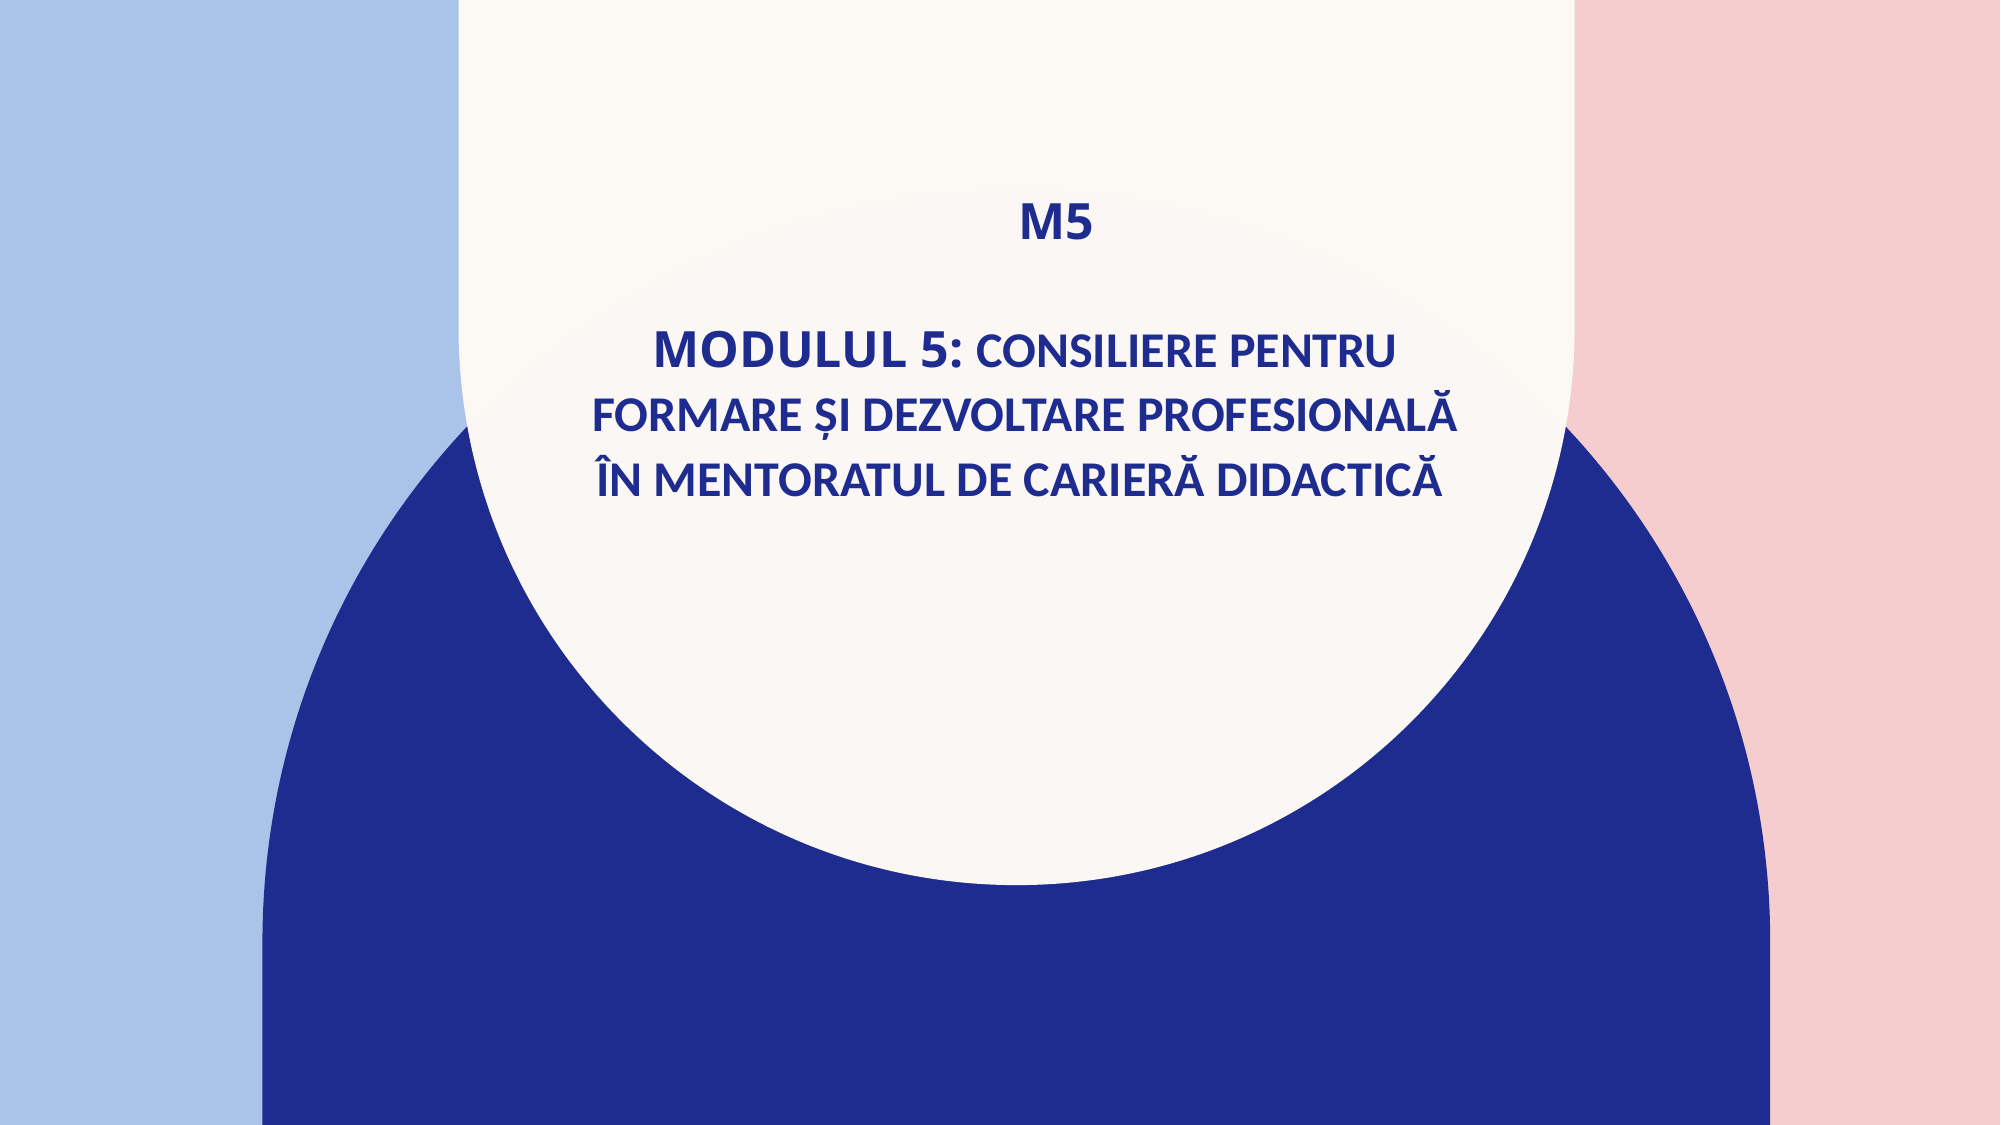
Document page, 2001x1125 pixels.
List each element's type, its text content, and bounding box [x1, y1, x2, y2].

title M5 MODULUL 5: CONSILIERE PENTRU FORMARE ȘI DEZVOLTARE PROFESIONALĂ ÎN MENTORATUL DE CARIERĂ DIDACTICĂ [566, 185, 1484, 579]
